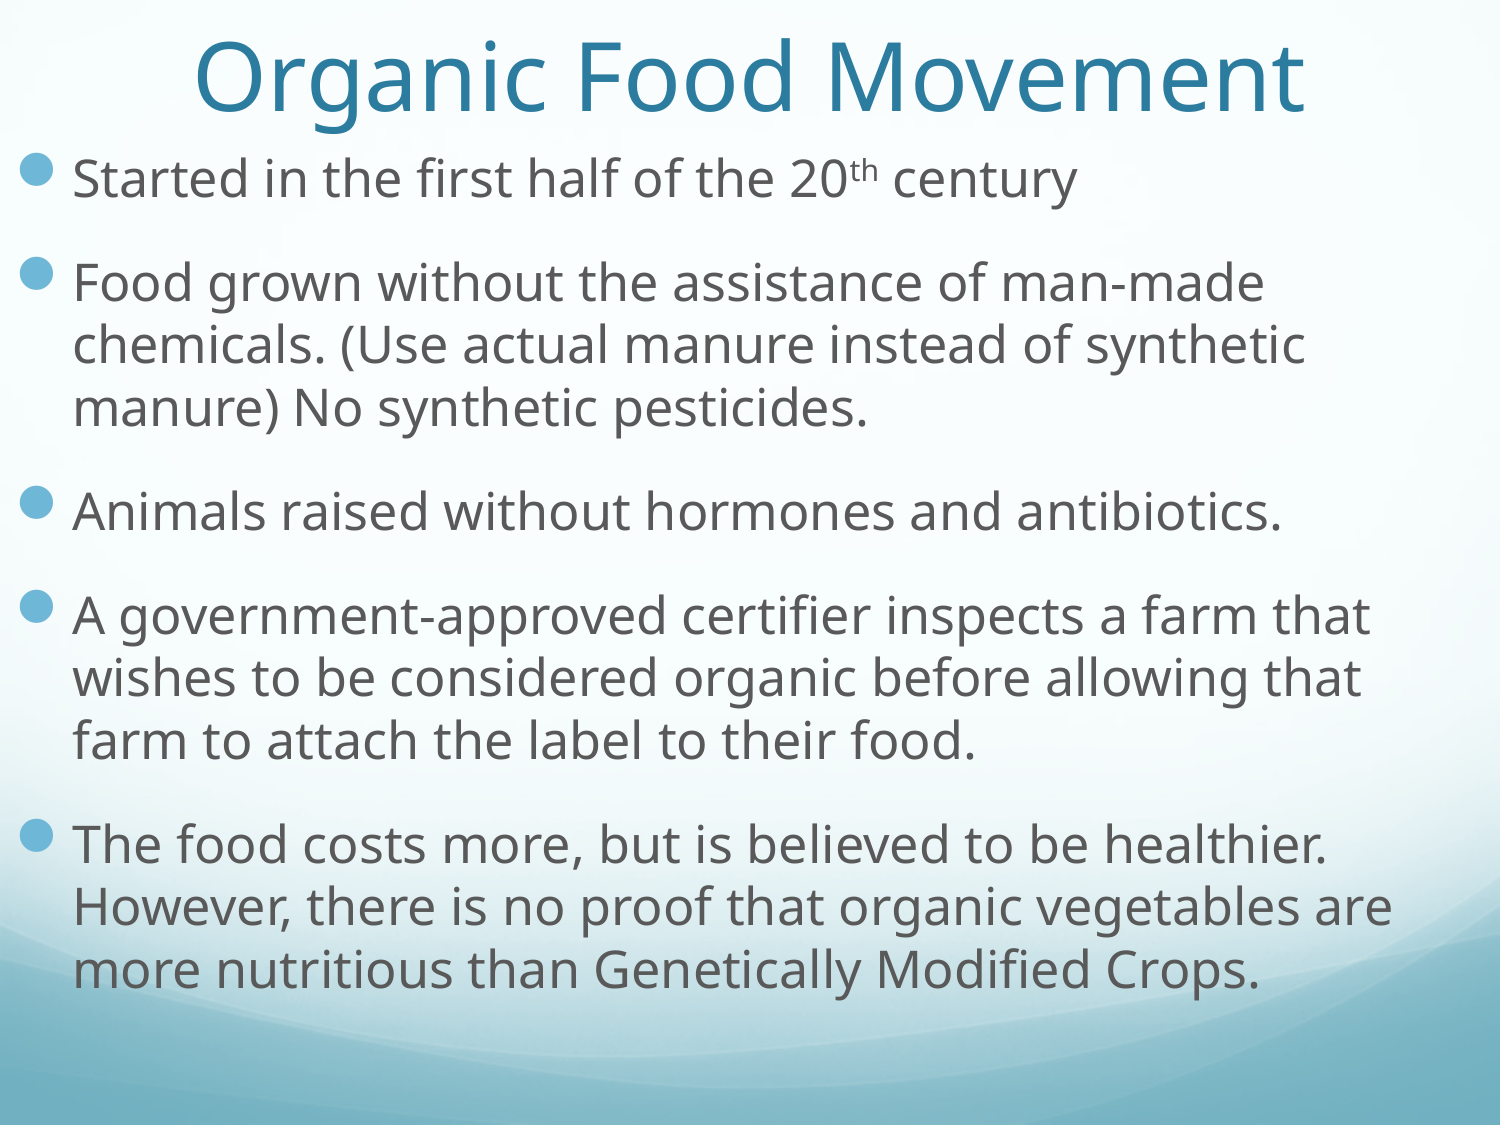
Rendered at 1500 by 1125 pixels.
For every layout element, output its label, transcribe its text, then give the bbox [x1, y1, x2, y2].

title Organic Food Movement [90, 17, 1410, 137]
list Started in the first half of the 20th century Food grown without the assistance of man-made chemicals. (Use actual manure instead of synthetic manure) No synthetic pesticides. Animals raised without hormones and antibiotics. A government-approved certifier inspects a farm that wishes to be considered organic before allowing that farm to attach the label to their food. The food costs more, but is believed to be healthier. However, there is no proof that organic vegetables are more nutritious than Genetically Modified Crops. [0, 137, 1500, 1125]
